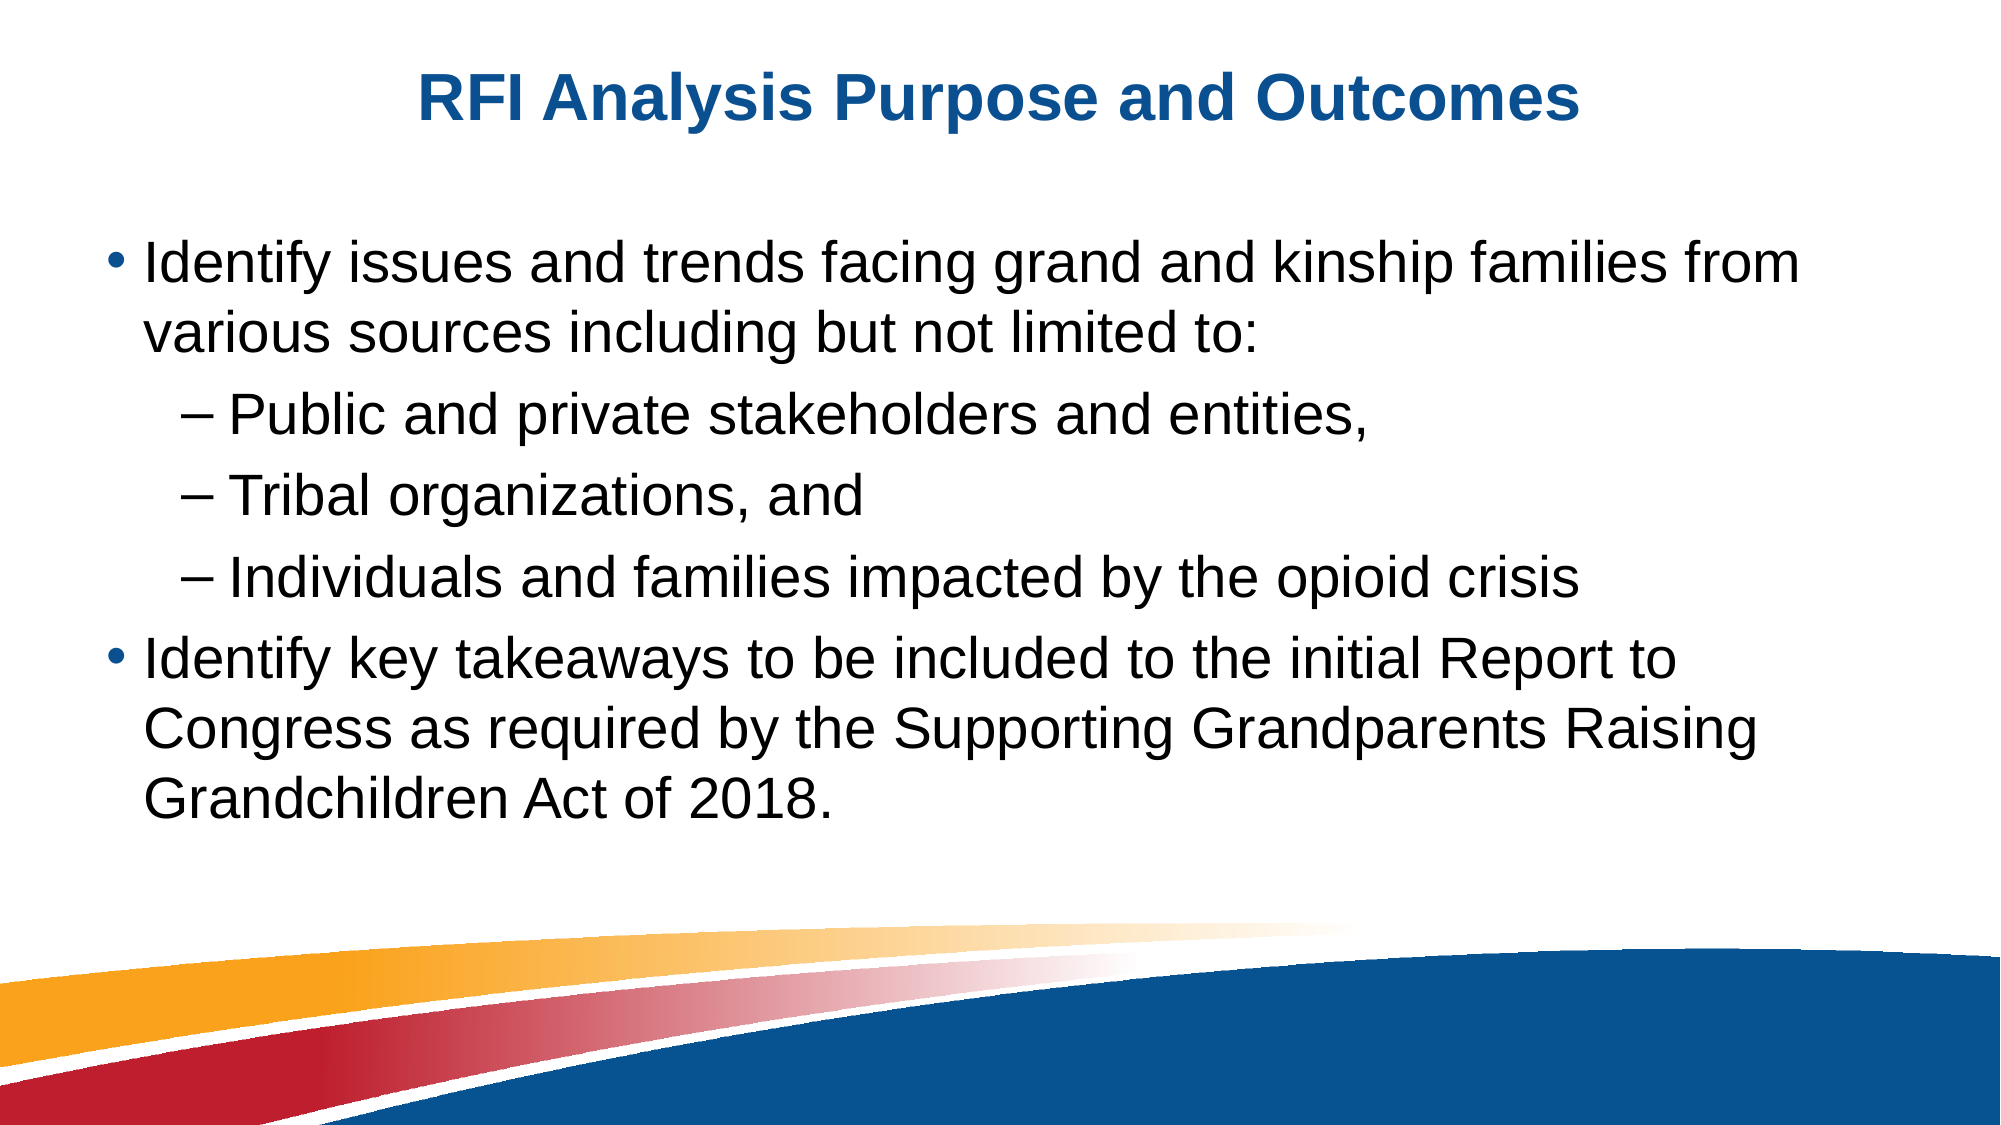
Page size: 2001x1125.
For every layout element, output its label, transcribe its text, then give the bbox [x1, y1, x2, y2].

title RFI Analysis Purpose and Outcomes [99, 0, 1900, 188]
list Identify issues and trends facing grand and kinship families from various sources including but not limited to: Public and private stakeholders and entities, Tribal organizations, and Individuals and families impacted by the opioid crisis Identify key takeaways to be included to the initial Report to Congress as required by the Supporting Grandparents Raising Grandchildren Act of 2018. [91, 217, 1909, 1043]
picture [0, 887, 2000, 1125]
